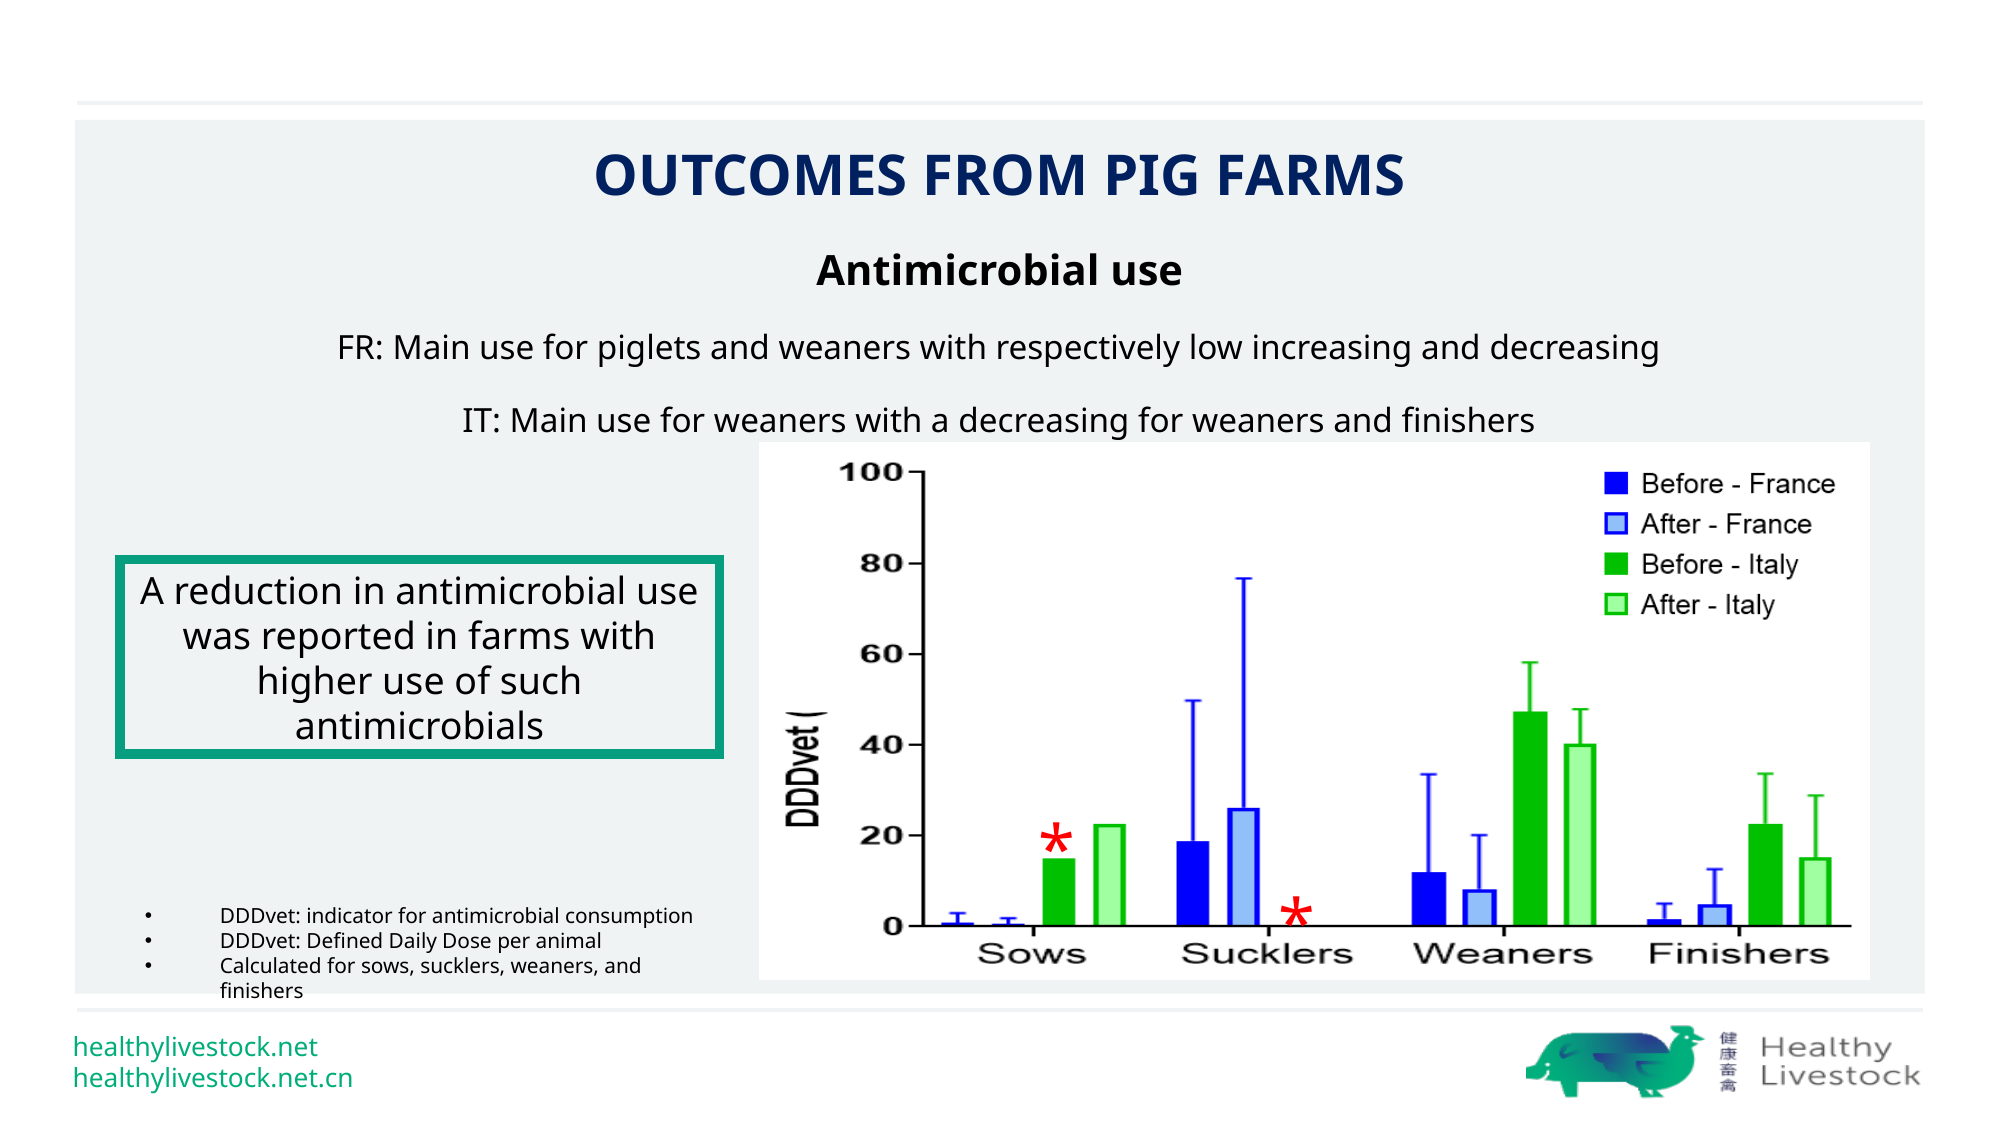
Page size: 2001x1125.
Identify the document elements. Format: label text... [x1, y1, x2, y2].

picture [1526, 1019, 1921, 1104]
text_box DDDvet: indicator for antimicrobial consumption DDDvet: Defined Daily Dose per animal Calculated for sows, sucklers, weaners, and finishers [130, 895, 739, 1011]
text_box A reduction in antimicrobial use was reported in farms with higher use of such antimicrobials [119, 559, 720, 755]
picture [759, 442, 1870, 980]
list OUTCOMES FROM PIG FARMS Antimicrobial use FR: Main use for piglets and weaners with respectively low increasing and decreasing IT: Main use for weaners with a decreasing for weaners and finishers [108, 130, 1892, 507]
